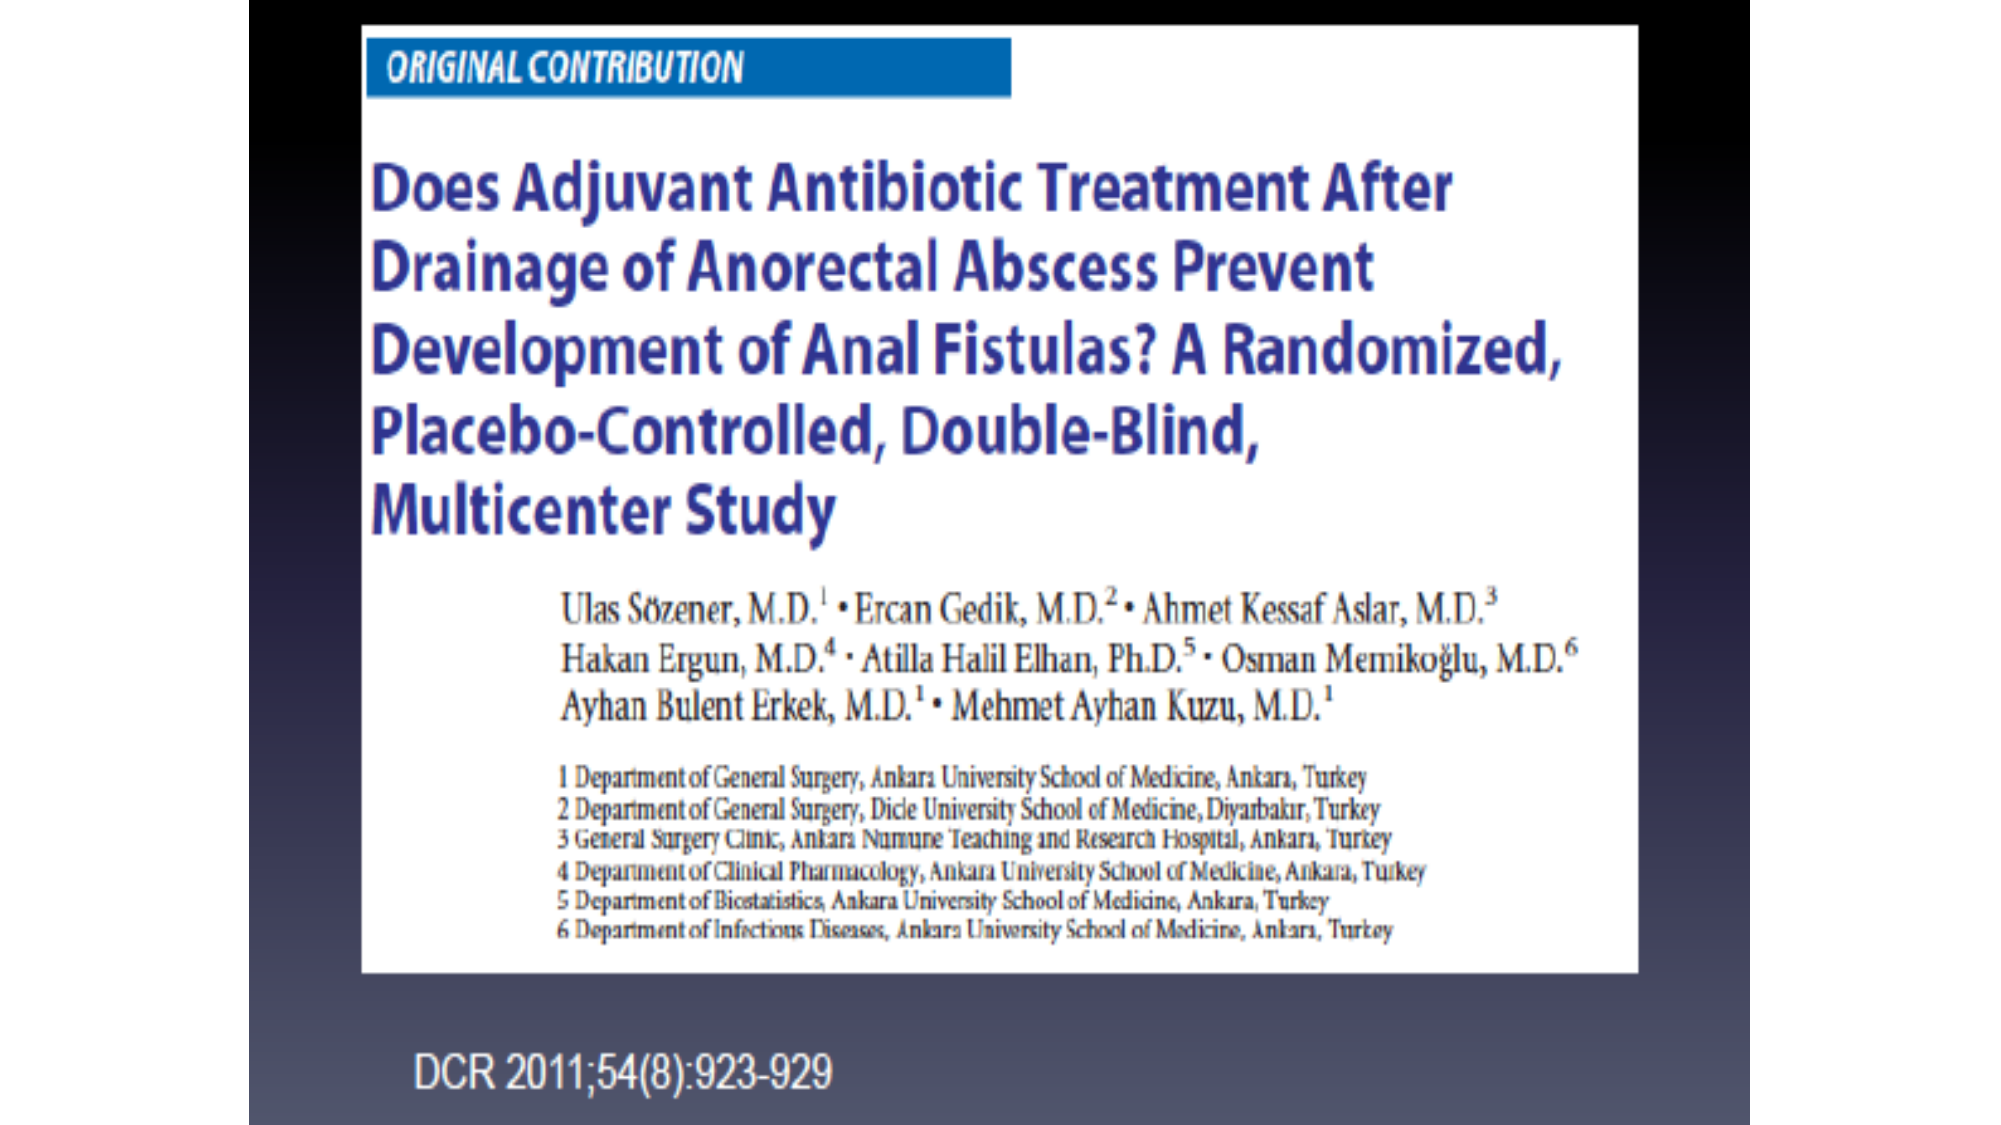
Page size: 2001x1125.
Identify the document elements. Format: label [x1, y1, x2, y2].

picture [249, 0, 1750, 1125]
